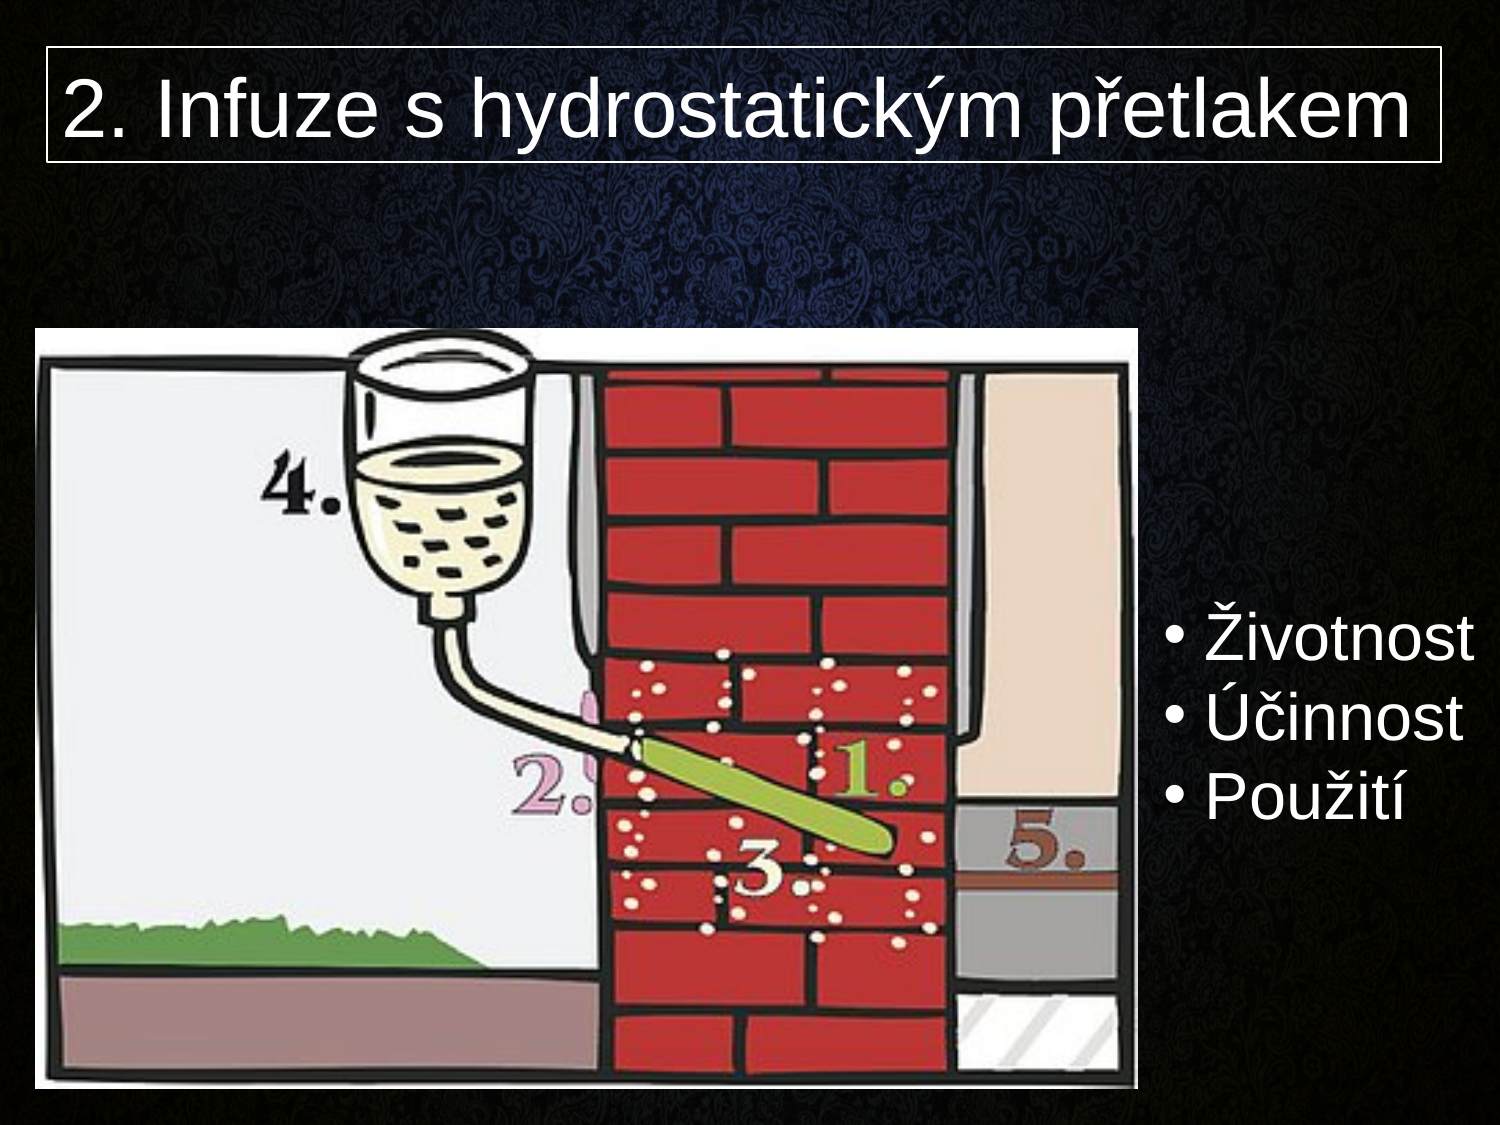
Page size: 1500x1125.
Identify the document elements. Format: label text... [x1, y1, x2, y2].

text_box 2. Infuze s hydrostatickým přetlakem [46, 46, 1442, 162]
text_box Životnost Účinnost Použití [1148, 585, 1500, 841]
picture [0, 0, 1500, 1125]
